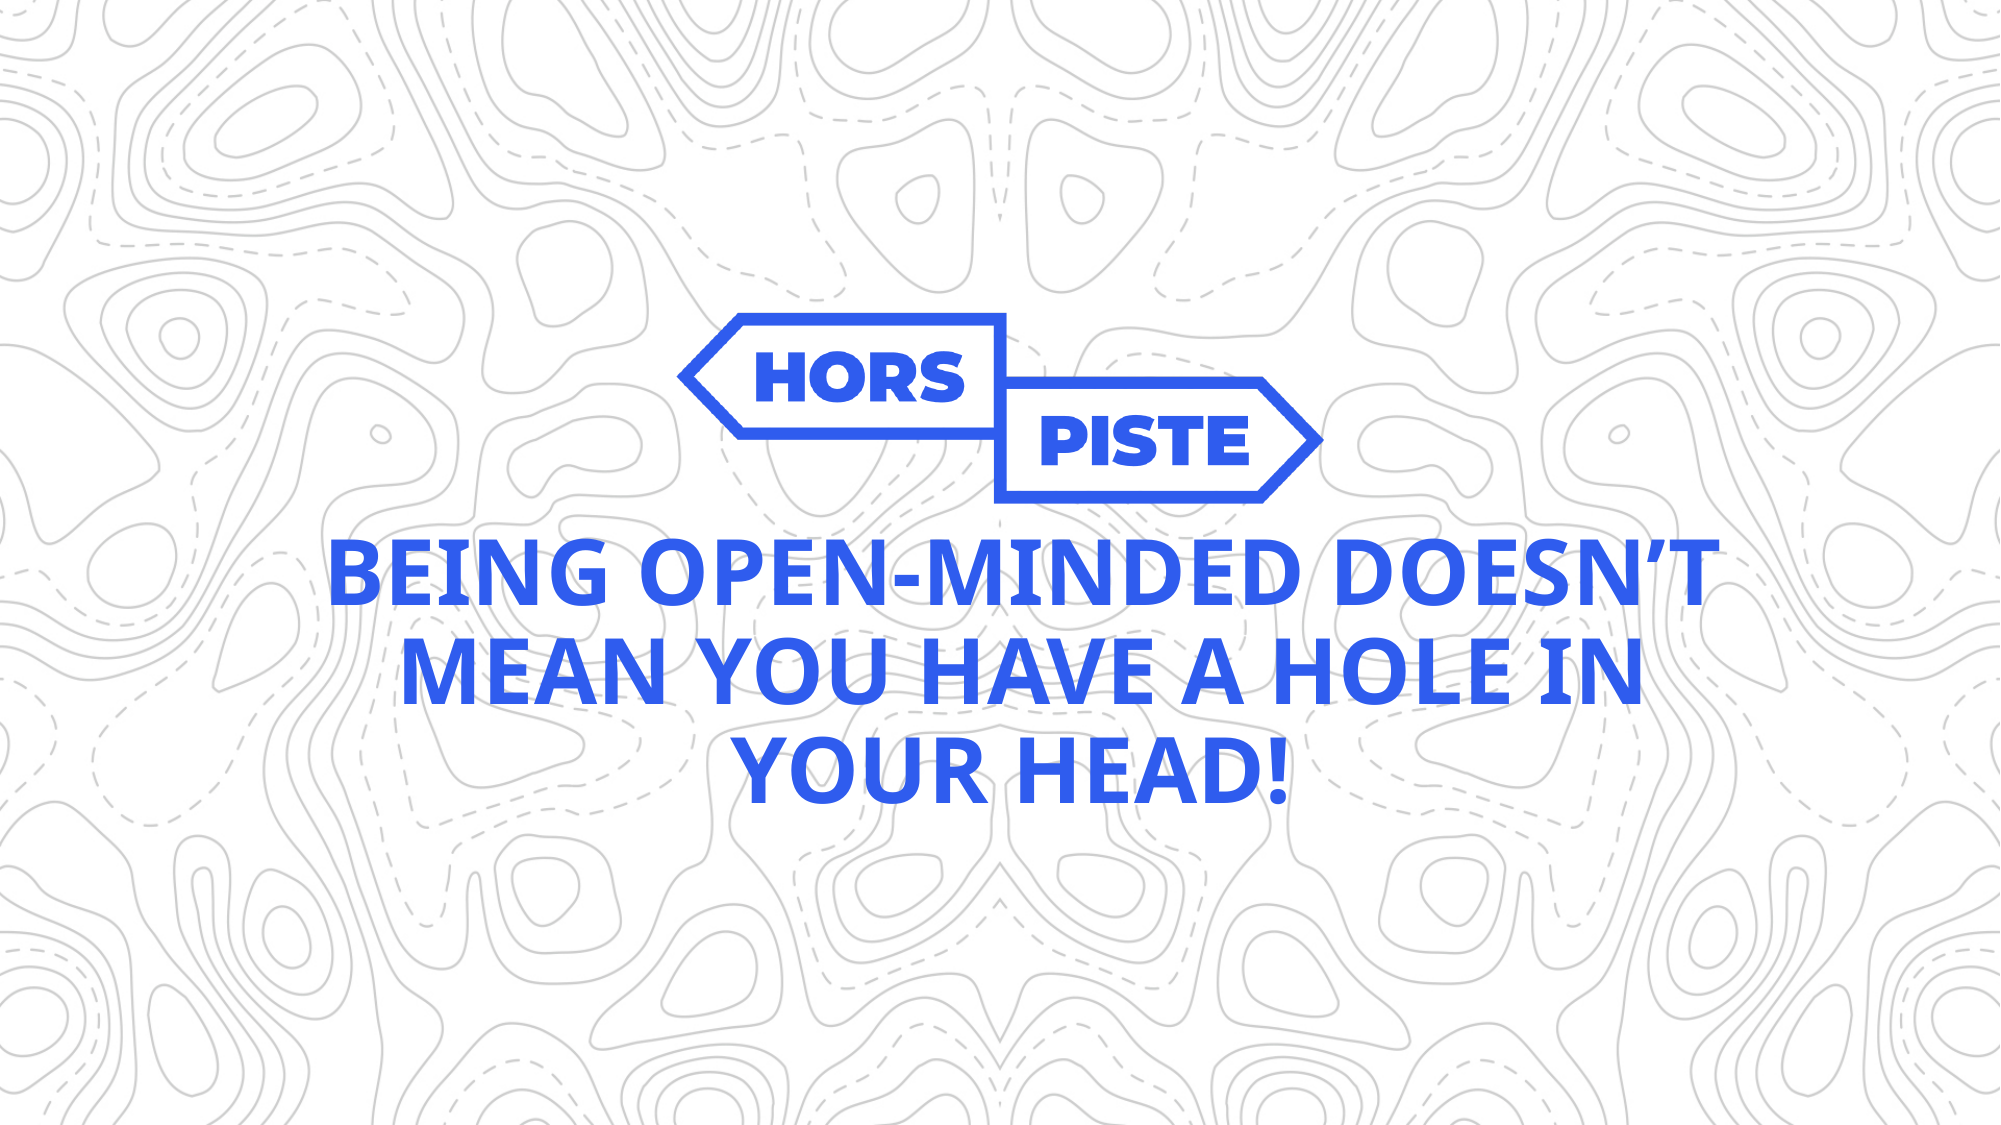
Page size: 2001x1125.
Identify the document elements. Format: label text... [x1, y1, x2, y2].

text_box BEING OPEN-MINDED DOESN’T MEAN YOU HAVE A HOLE IN YOUR HEAD! [249, 562, 1797, 788]
picture [0, 0, 2000, 1125]
